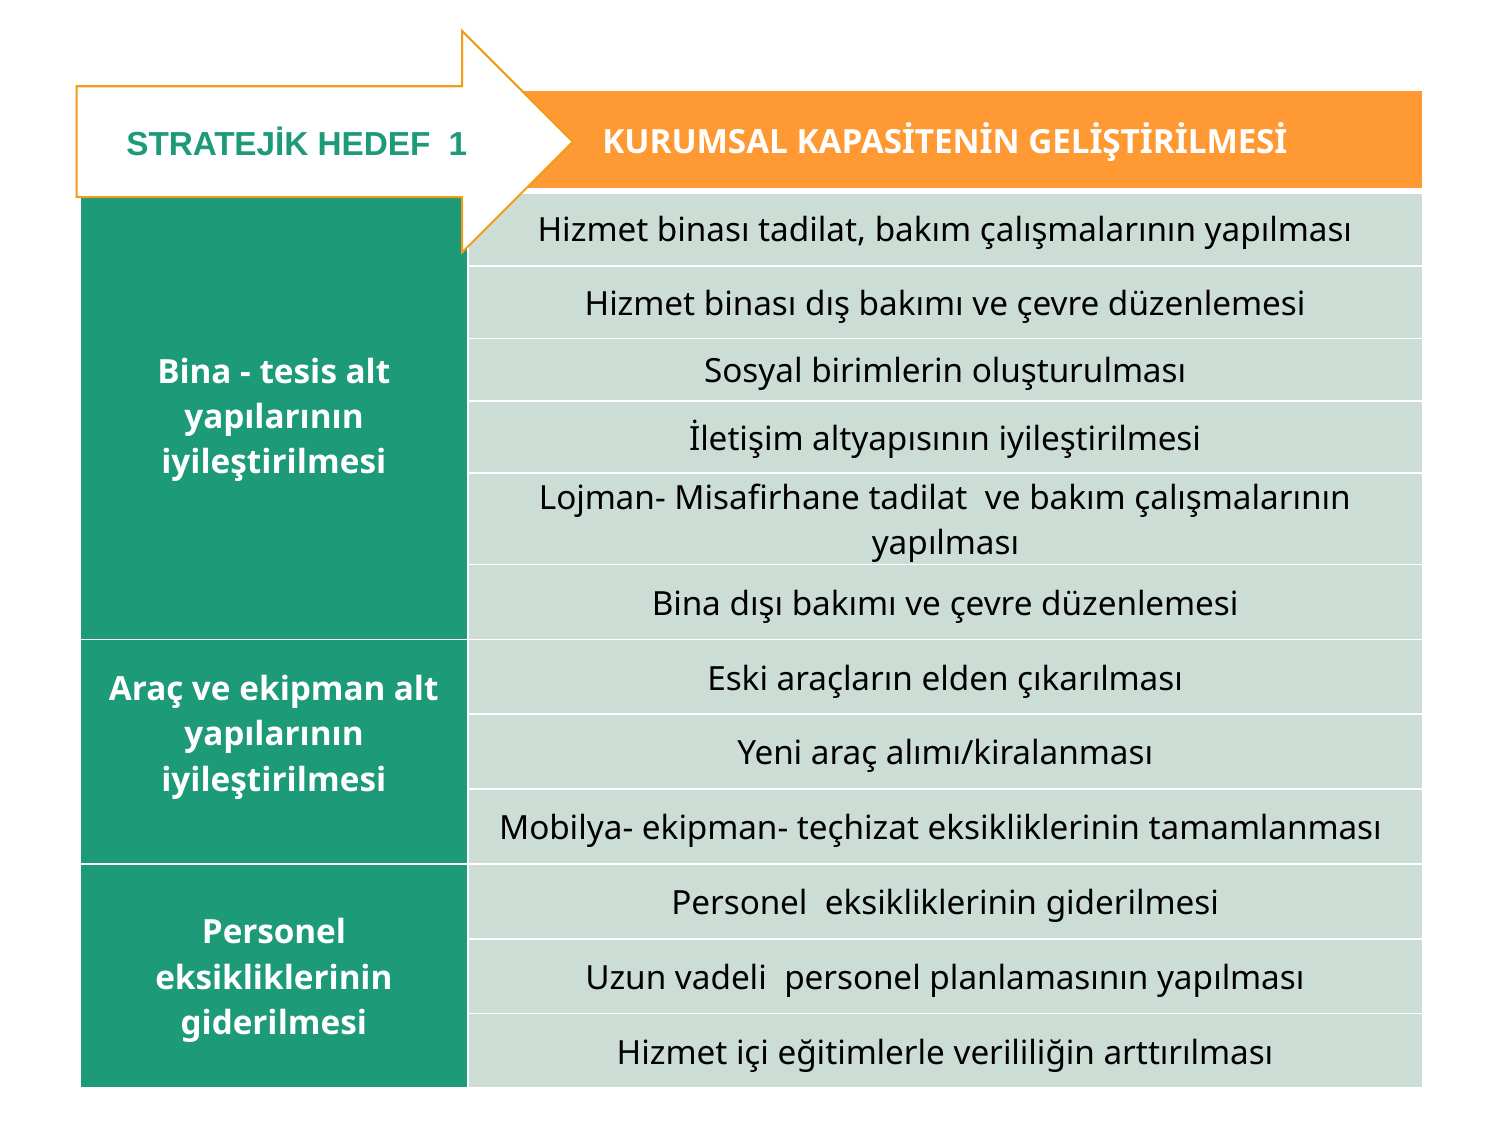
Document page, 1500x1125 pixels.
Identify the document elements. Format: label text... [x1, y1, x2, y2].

table_cell Lojman- Misafirhane tadilat ve bakım çalışmalarının yapılması [469, 474, 1422, 564]
text_box STRATEJİK HEDEF 1 [75, 28, 575, 255]
table_cell Bina - tesis alt yapılarının iyileştirilmesi [81, 199, 467, 639]
table_cell Hizmet binası tadilat, bakım çalışmalarının yapılması [469, 194, 1422, 265]
table_cell Araç ve ekipman alt yapılarının iyileştirilmesi [81, 640, 467, 863]
table_cell Hizmet içi eğitimlerle verililiğin arttırılması [469, 1014, 1422, 1087]
table_cell Sosyal birimlerin oluşturulması [469, 339, 1422, 400]
table_cell Yeni araç alımı/kiralanması [469, 715, 1422, 788]
table_header KURUMSAL KAPASİTENİN GELİŞTİRİLMESİ [525, 91, 1422, 188]
table_cell Bina dışı bakımı ve çevre düzenlemesi [469, 565, 1422, 639]
table_cell Eski araçların elden çıkarılması [469, 640, 1422, 713]
table_cell Mobilya- ekipman- teçhizat eksikliklerinin tamamlanması [469, 790, 1422, 863]
table_cell İletişim altyapısının iyileştirilmesi [469, 402, 1422, 472]
table_cell Uzun vadeli personel planlamasının yapılması [469, 940, 1422, 1013]
table_cell Personel eksikliklerinin giderilmesi [81, 865, 467, 1087]
table_cell Hizmet binası dış bakımı ve çevre düzenlemesi [469, 267, 1422, 338]
table_cell Personel eksikliklerinin giderilmesi [469, 865, 1422, 938]
